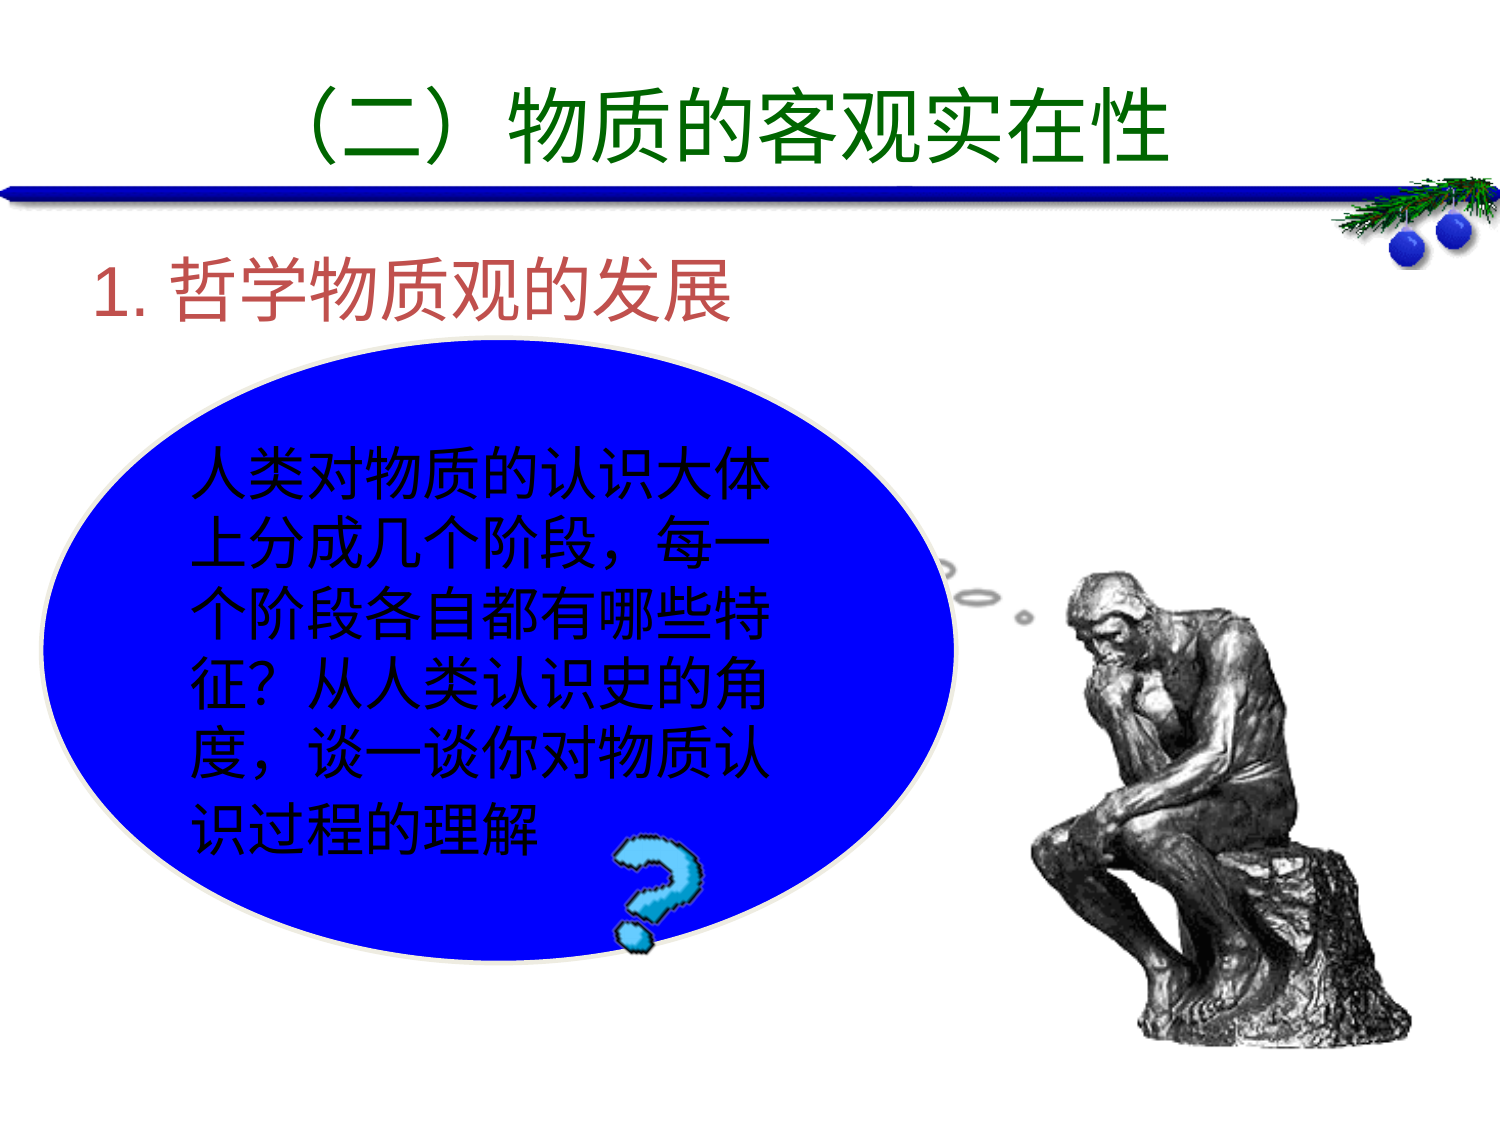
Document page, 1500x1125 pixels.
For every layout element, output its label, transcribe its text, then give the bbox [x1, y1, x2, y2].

text_box （二）物质的客观实在性 [242, 66, 1282, 171]
text_box 1.哲学物质观的发展 [76, 277, 940, 336]
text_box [0, 172, 1500, 270]
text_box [40, 337, 1500, 1125]
